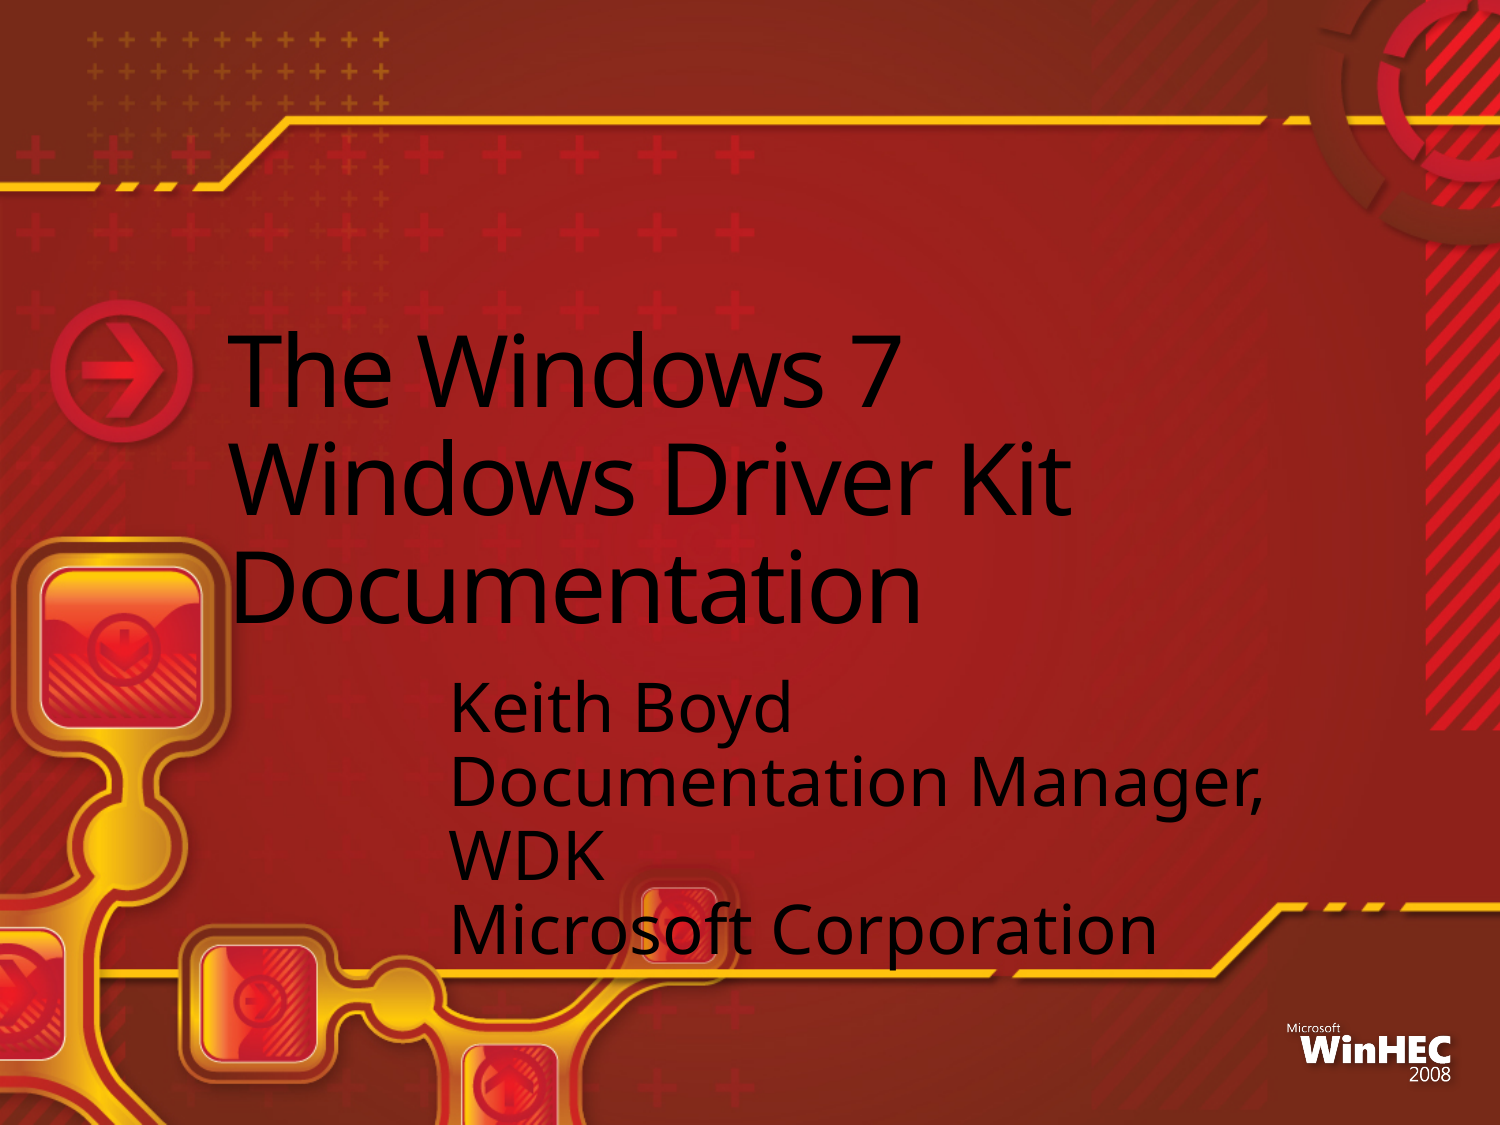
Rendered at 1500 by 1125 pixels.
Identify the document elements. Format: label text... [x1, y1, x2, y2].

title The Windows 7 Windows Driver Kit Documentation [227, 321, 1400, 650]
subtitle Keith Boyd Documentation Manager, WDK Microsoft Corporation [448, 598, 1412, 899]
picture [0, 0, 1500, 1125]
